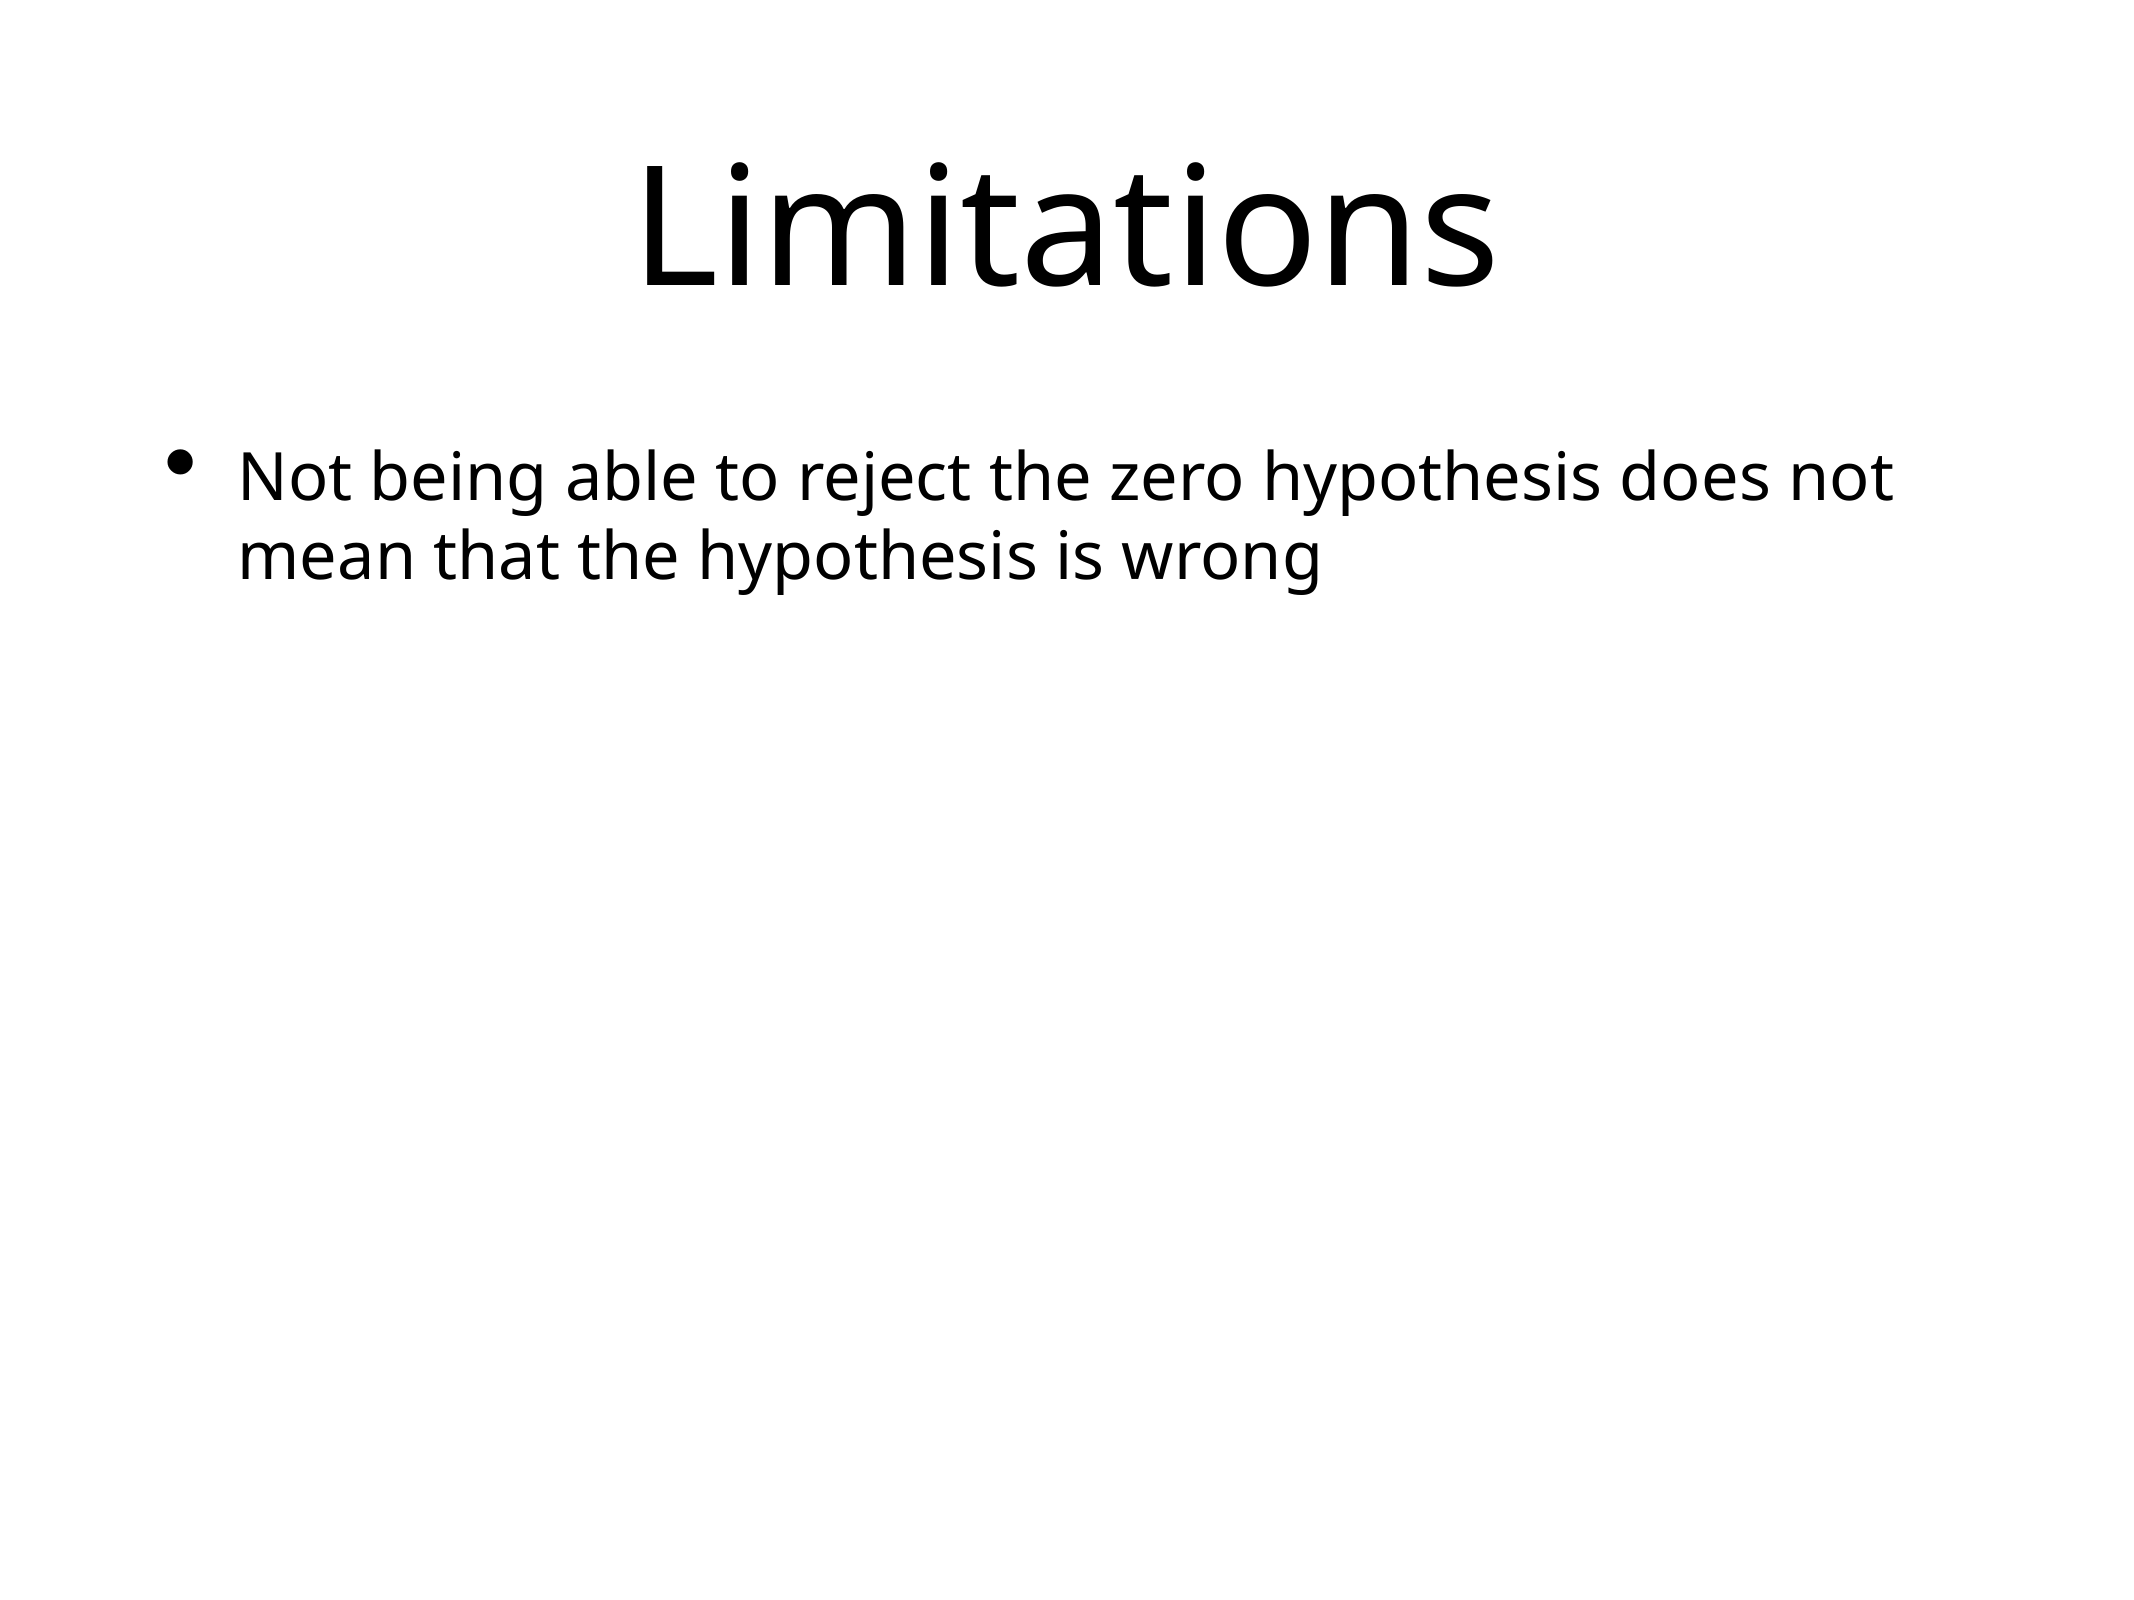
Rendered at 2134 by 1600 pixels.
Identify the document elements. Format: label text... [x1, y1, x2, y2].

list Not being able to reject the zero hypothesis does not mean that the hypothesis is wrong [155, 424, 1978, 1457]
title Limitations [155, 41, 1978, 397]
